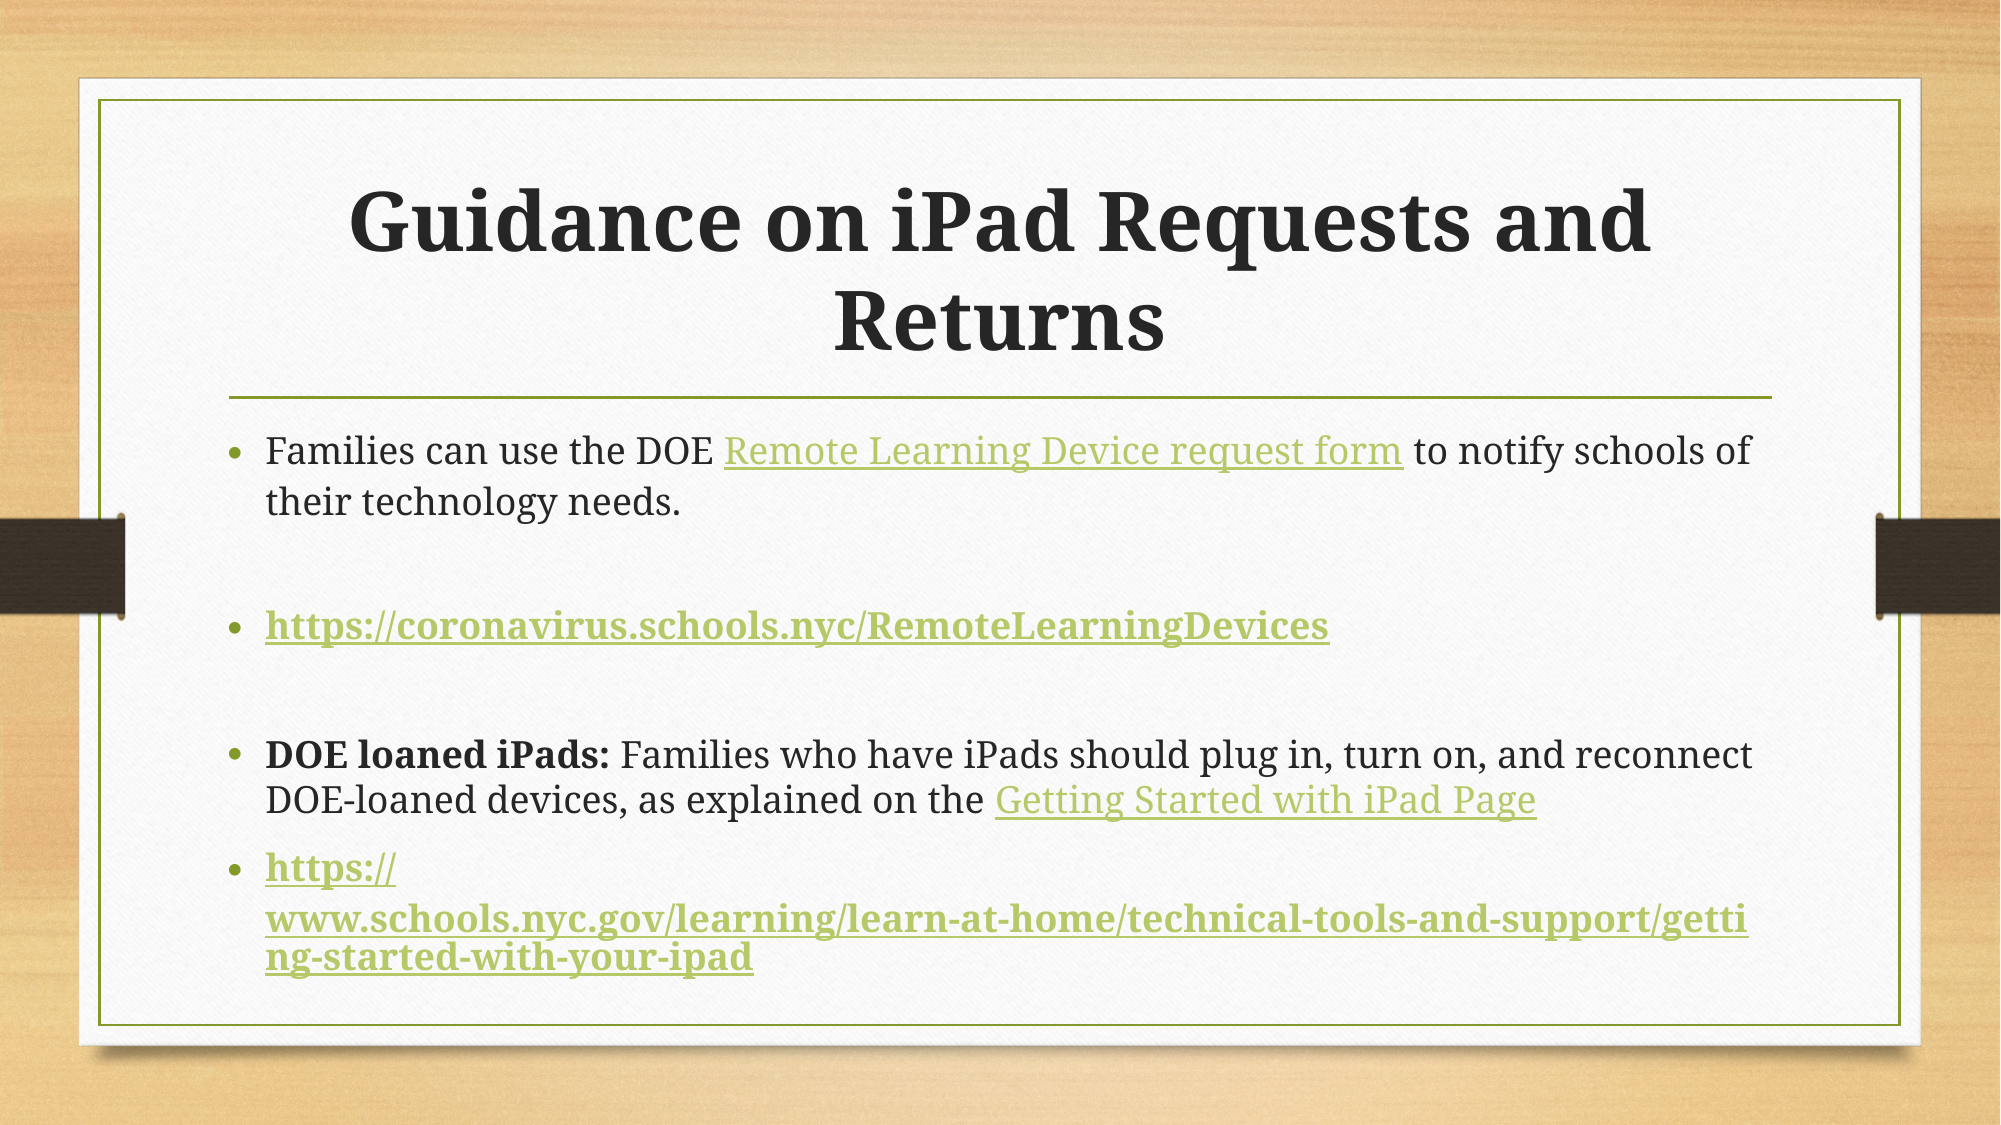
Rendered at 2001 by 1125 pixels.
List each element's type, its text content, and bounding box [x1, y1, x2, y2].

list Families can use the DOE Remote Learning Device request form to notify schools of their technology needs. https://coronavirus.schools.nyc/RemoteLearningDevices DOE loaned iPads: Families who have iPads should plug in, turn on, and reconnect DOE-loaned devices, as explained on the Getting Started with iPad Page https://www.schools.nyc.gov/learning/learn-at-home/technical-tools-and-support/getting-started-with-your-ipad [212, 419, 1788, 964]
title Guidance on iPad Requests and Returns [212, 161, 1788, 375]
picture [0, 0, 2001, 1125]
